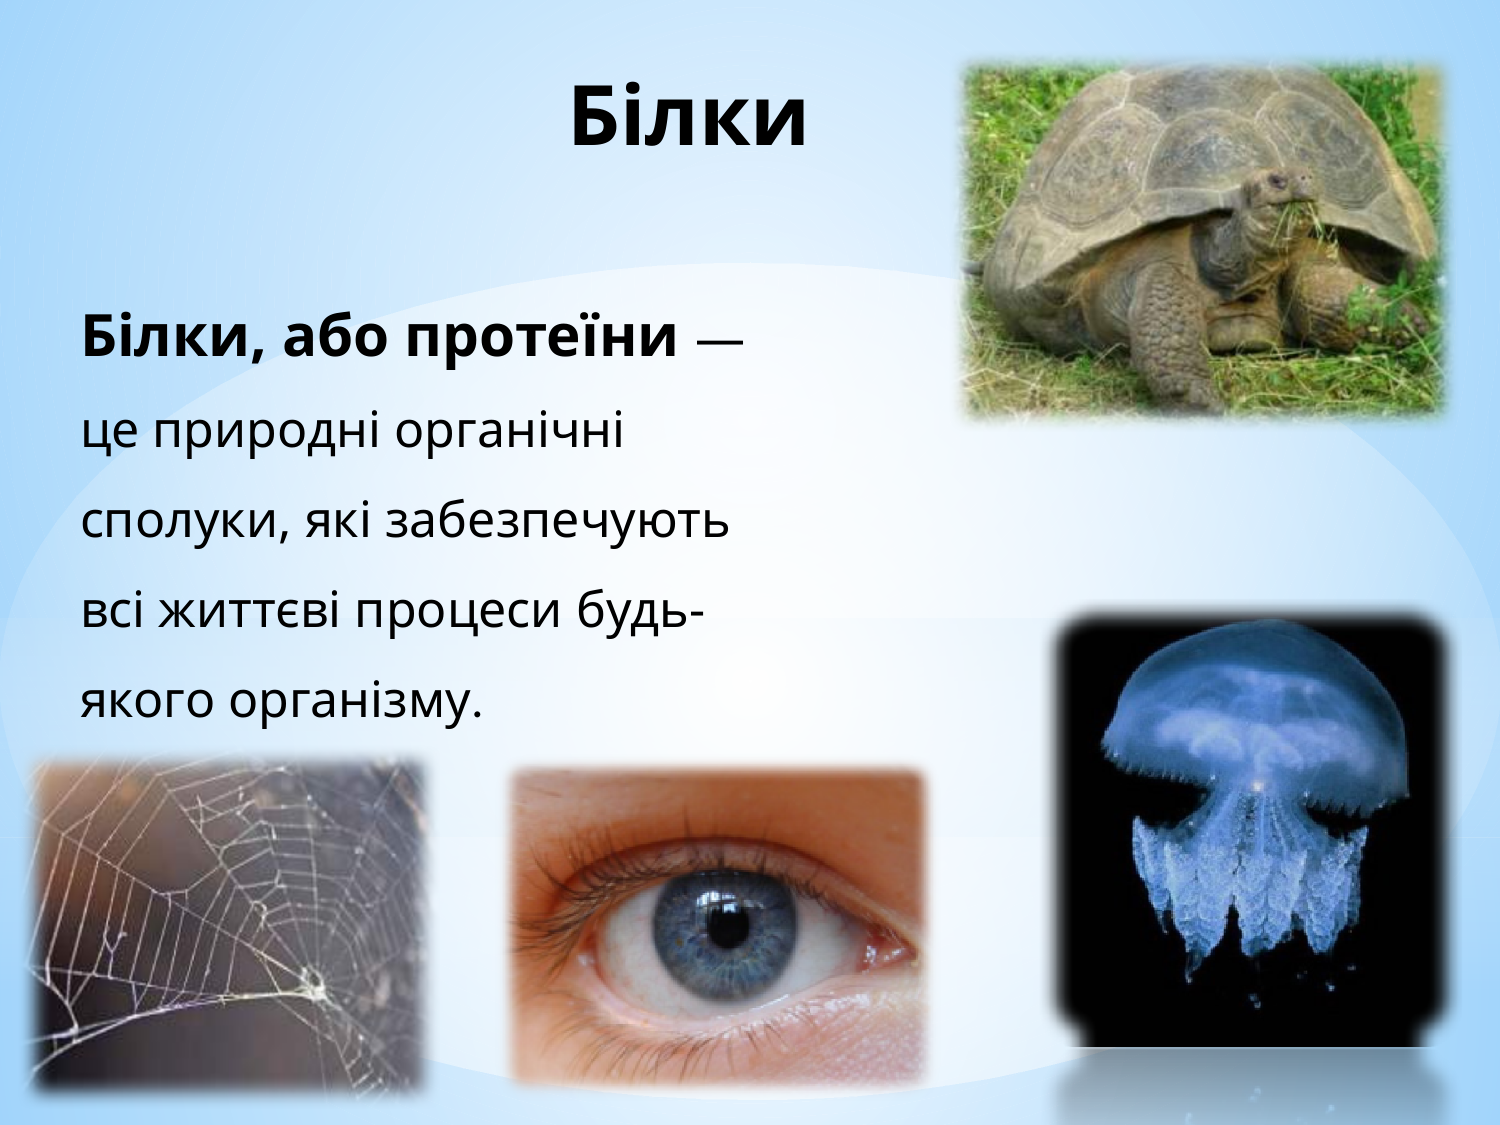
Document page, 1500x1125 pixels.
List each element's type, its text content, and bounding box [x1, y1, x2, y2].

picture [1033, 597, 1465, 1125]
picture [17, 744, 441, 1110]
picture [948, 48, 1460, 433]
text_box Білки [552, 54, 826, 170]
text_box Білки, або протеїни — це природні органічні сполуки, які забезпечують всі життєві процеси будь-якого організму. [65, 255, 816, 736]
picture [486, 744, 949, 1110]
